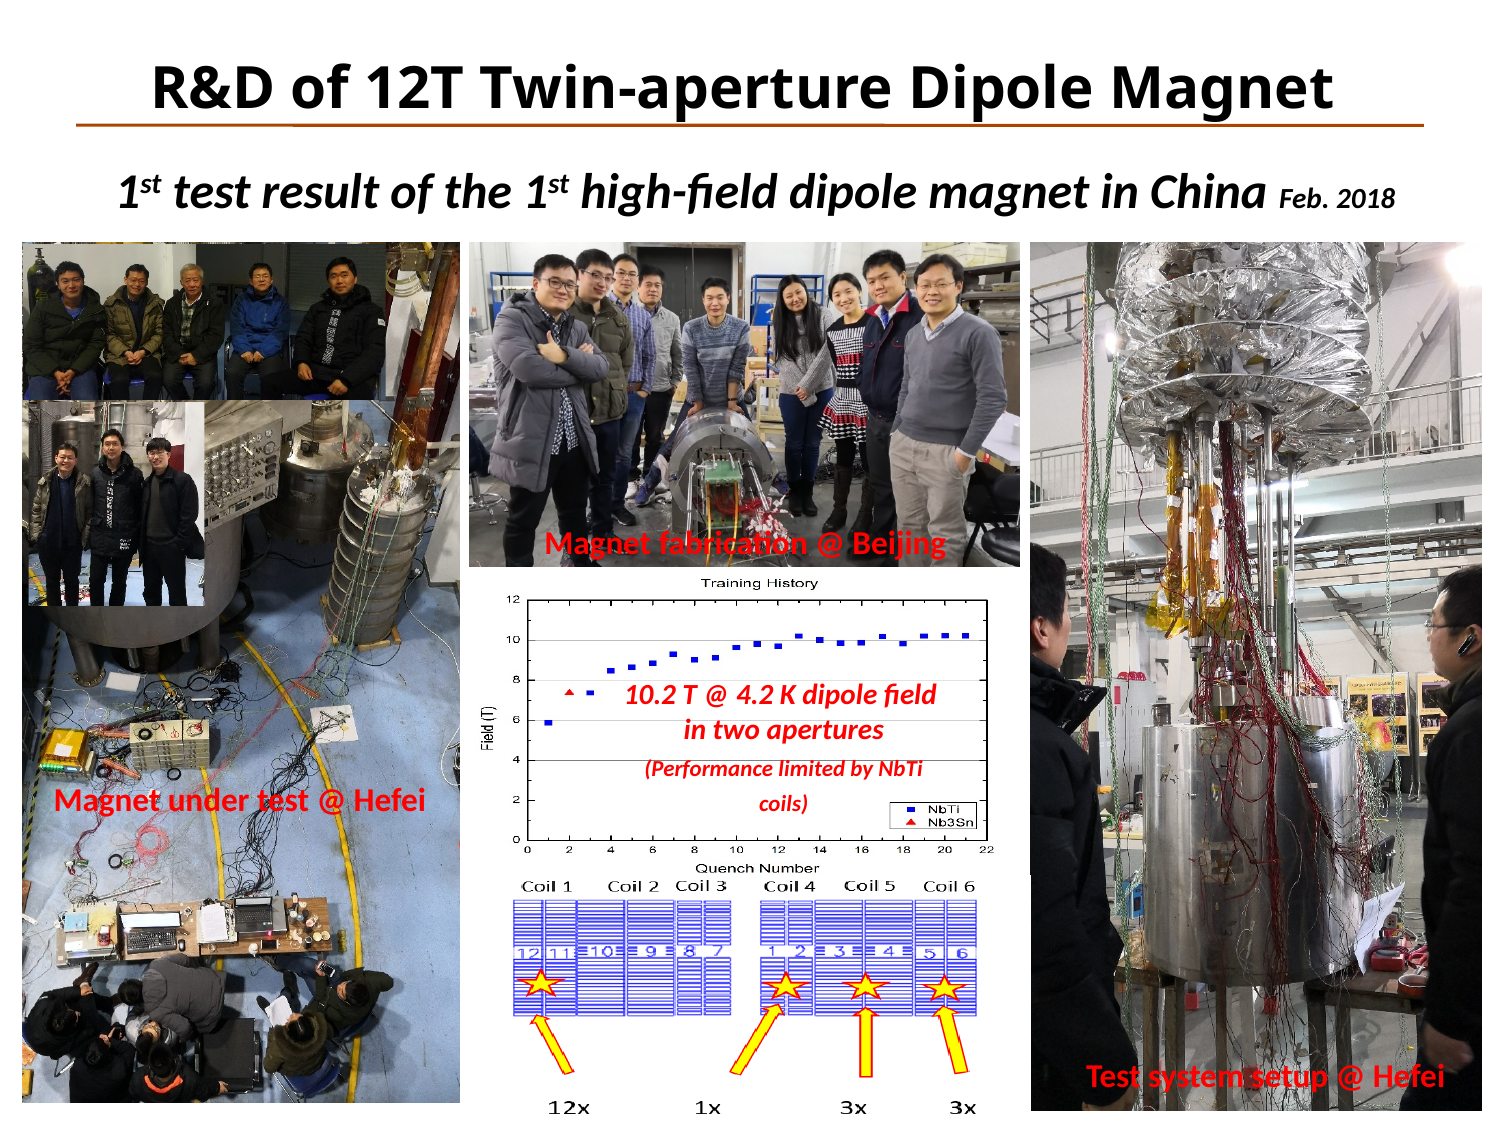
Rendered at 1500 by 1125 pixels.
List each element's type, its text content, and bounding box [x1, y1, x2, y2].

text_box 1st test result of the 1st high-field dipole magnet in China Feb. 2018 [28, 144, 1482, 226]
text_box R&D of 12T Twin-aperture Dipole Magnet [0, 0, 1500, 89]
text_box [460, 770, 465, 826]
picture [22, 242, 460, 1103]
picture [470, 242, 1482, 1124]
picture [469, 242, 1020, 567]
